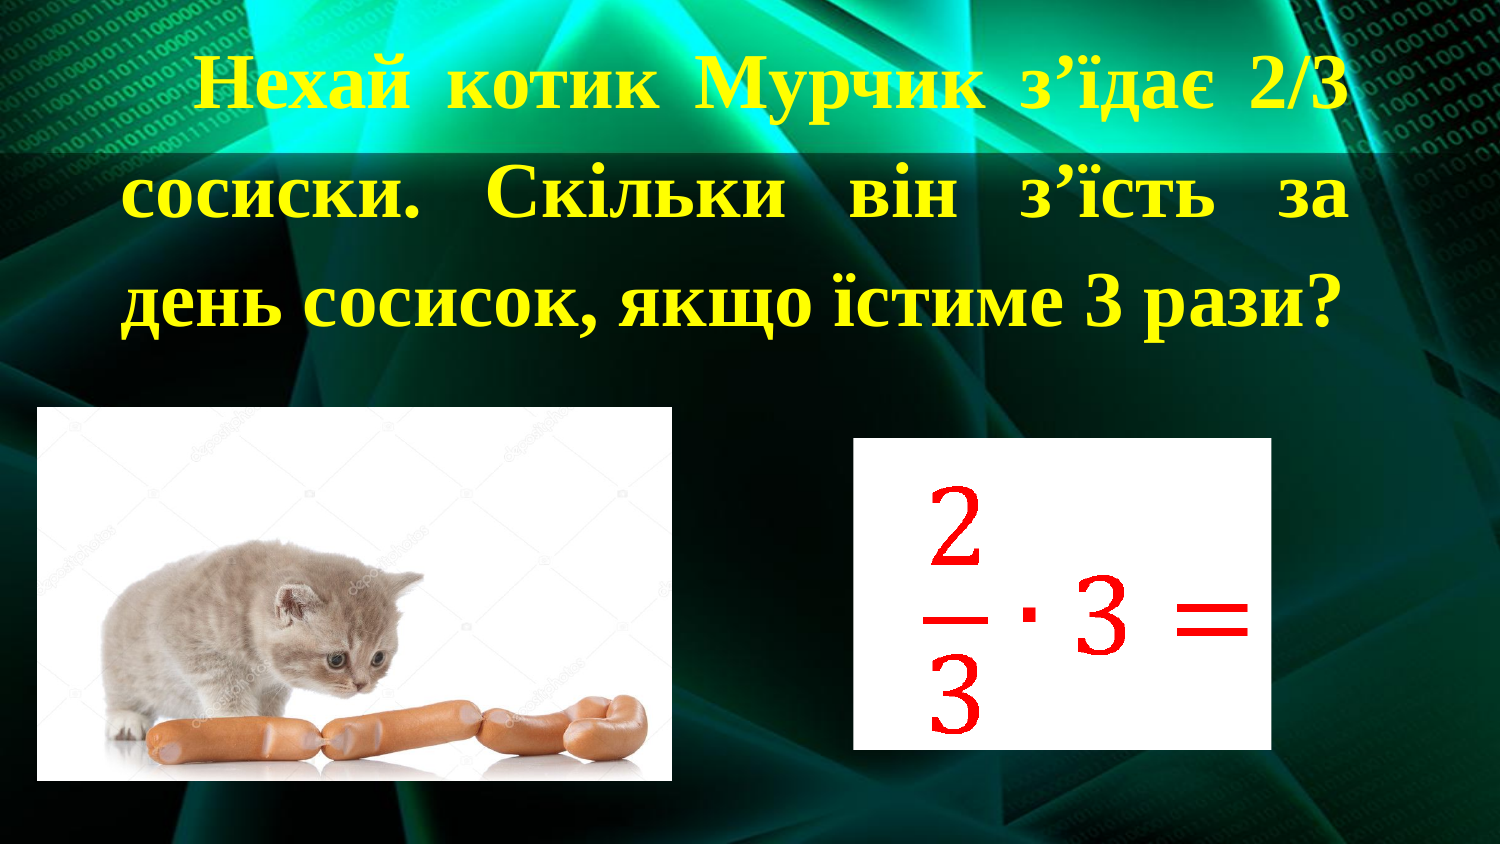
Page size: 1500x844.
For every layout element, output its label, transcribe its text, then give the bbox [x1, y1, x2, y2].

text_box Нехай котик Мурчик з’їдає 2/3 сосиски. Скільки він з’їсть за день сосисок, якщо їстиме 3 рази? [105, 0, 1366, 392]
picture [0, 0, 1500, 844]
